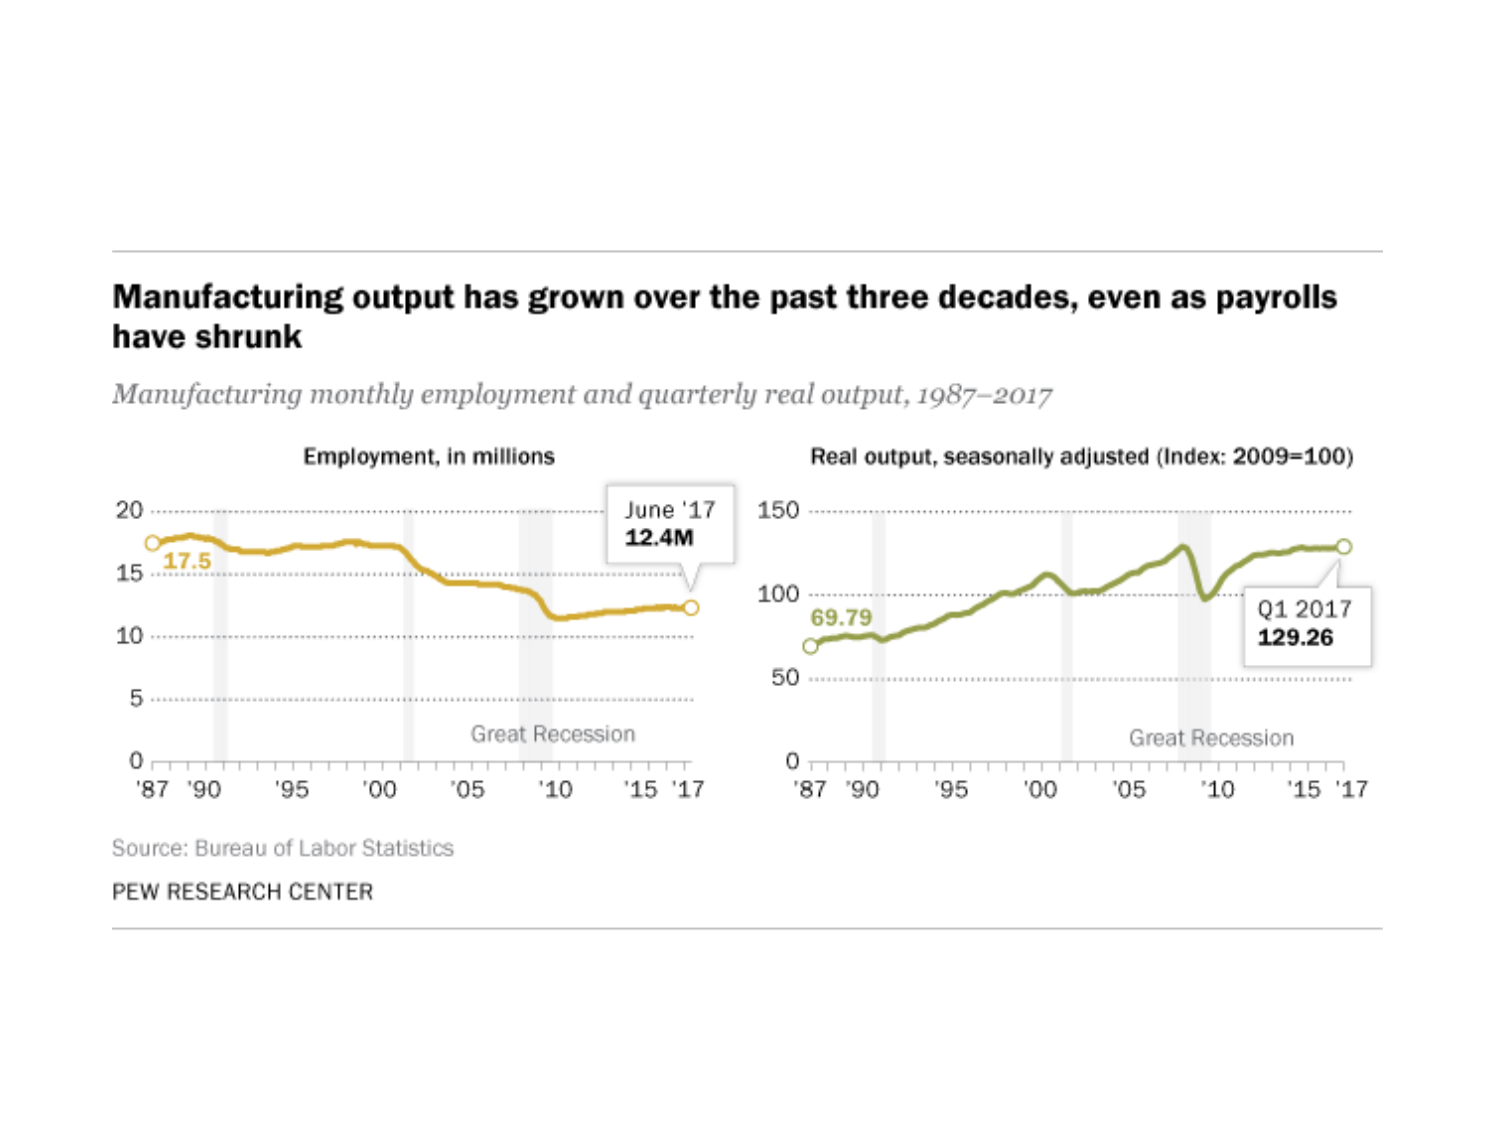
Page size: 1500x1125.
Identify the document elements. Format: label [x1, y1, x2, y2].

picture [112, 237, 1383, 950]
